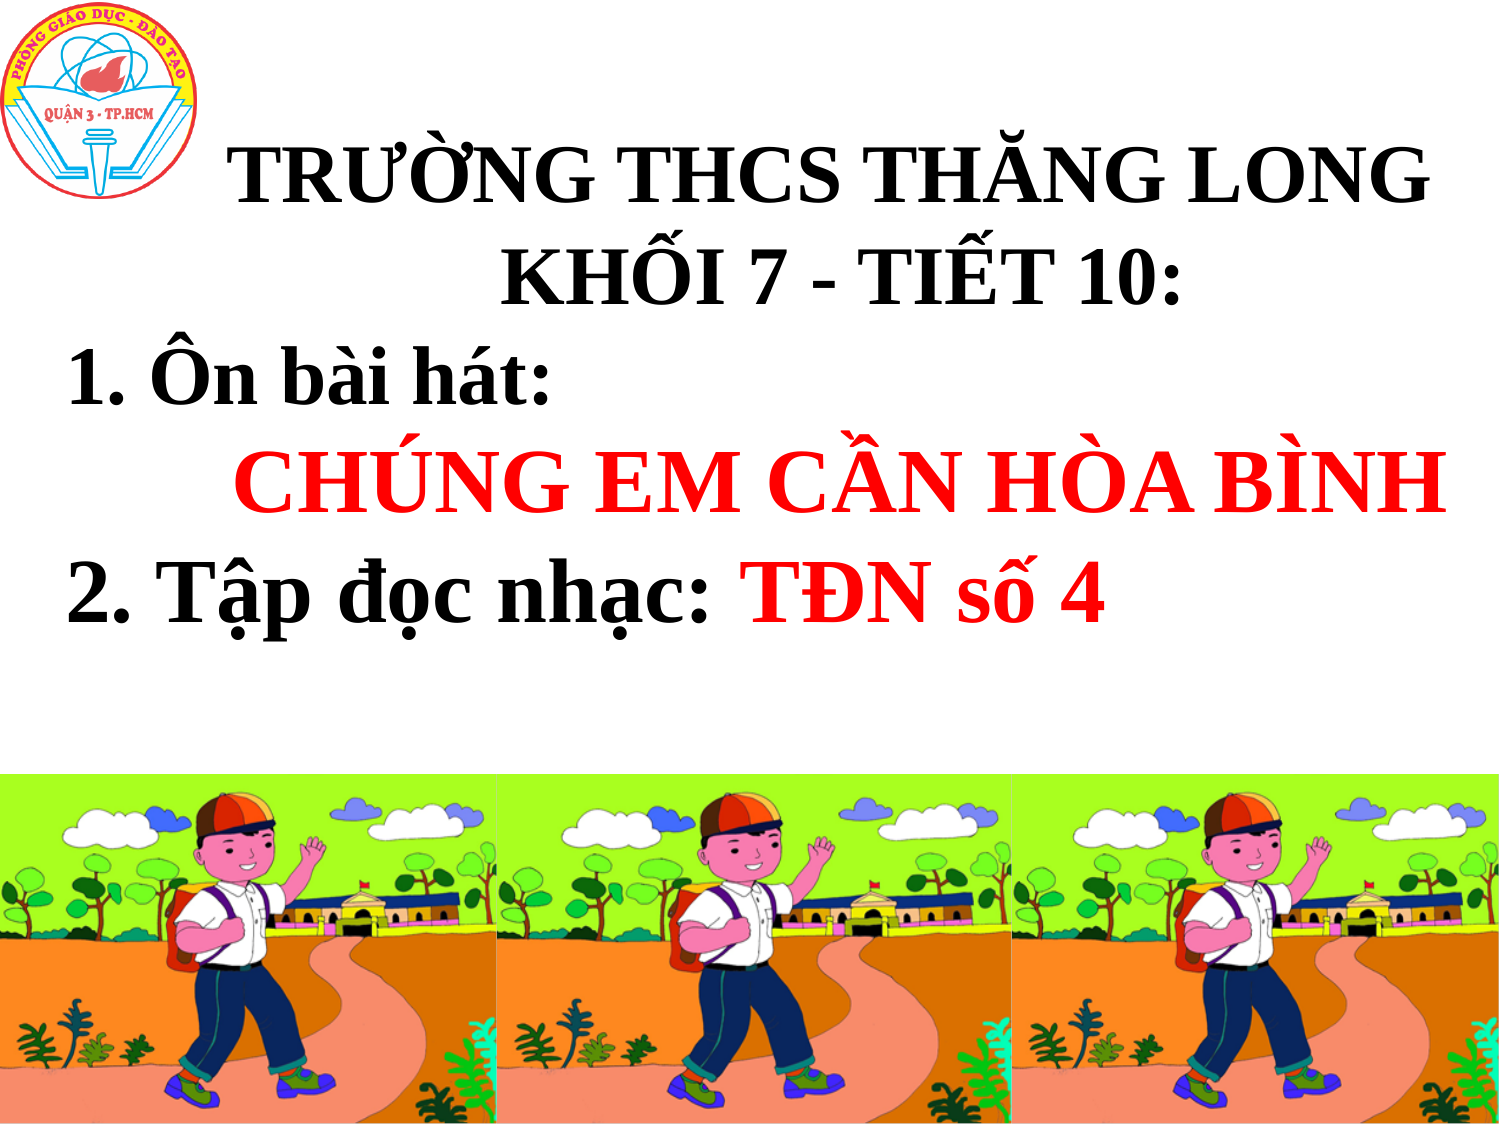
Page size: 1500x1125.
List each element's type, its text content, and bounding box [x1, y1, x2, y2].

title TRƯỜNG THCS THĂNG LONG KHỐI 7 - TIẾT 10: 1. Ôn bài hát: CHÚNG EM CẦN HÒA BÌNH 2. Tập đọc nhạc: TĐN số 4 [50, 2, 1500, 750]
picture [0, 1, 197, 199]
picture [0, 774, 1500, 1125]
